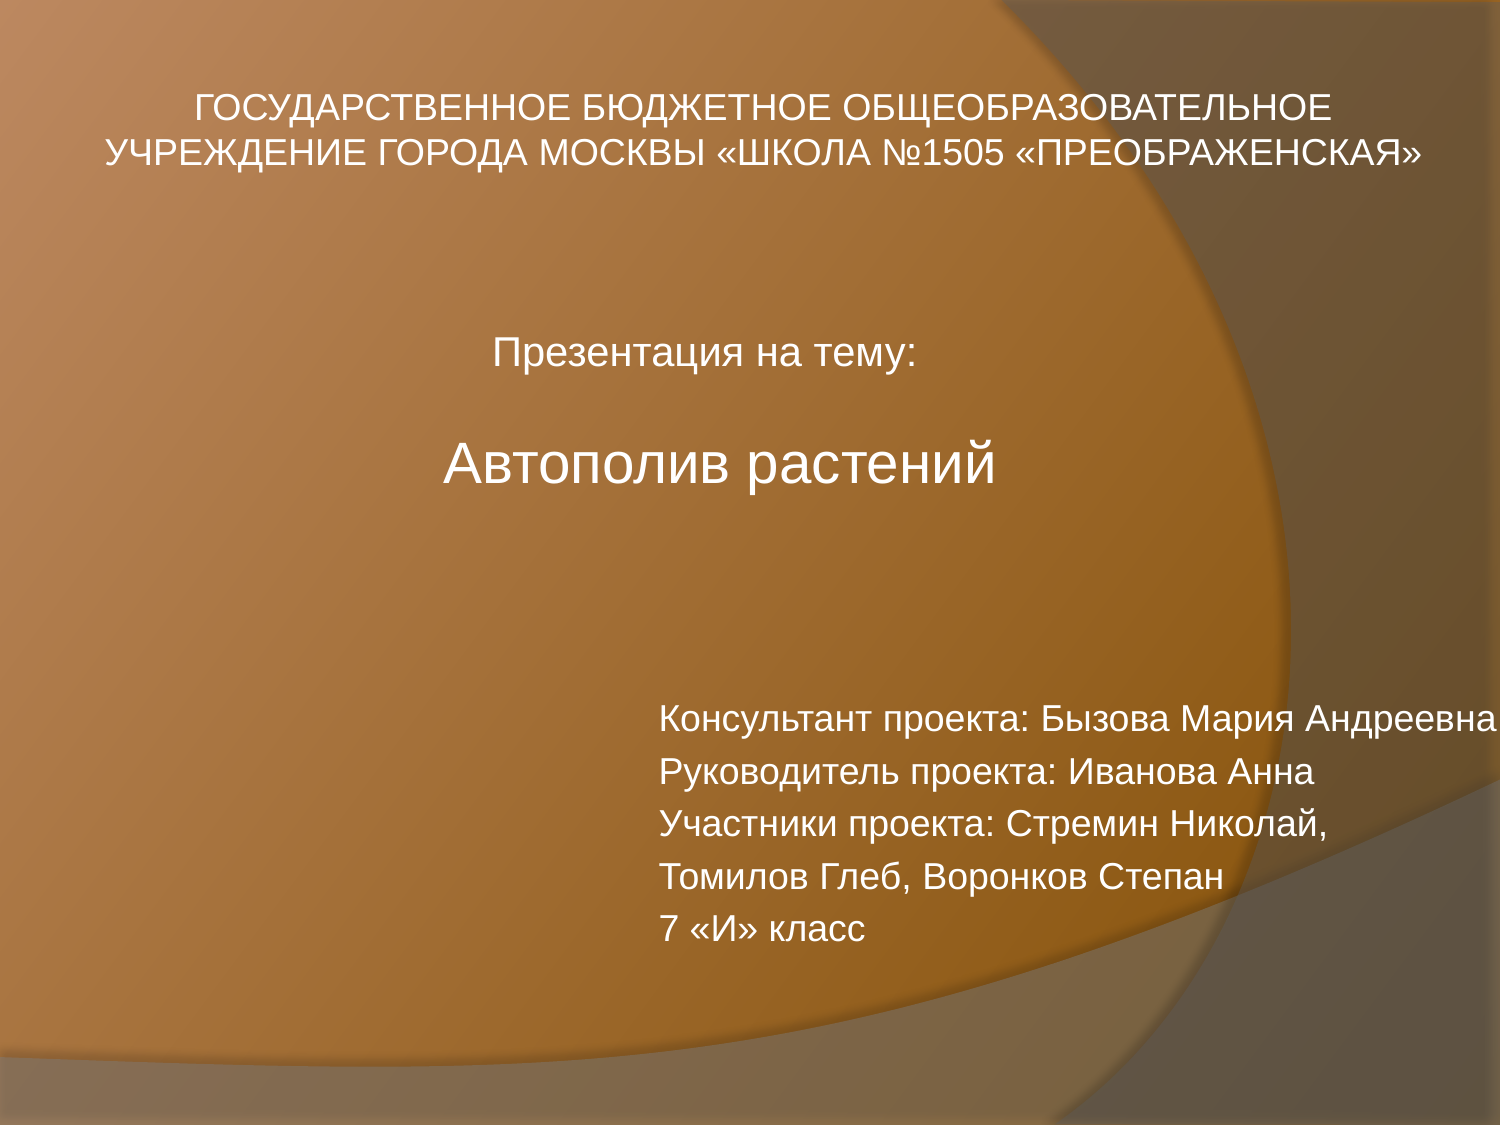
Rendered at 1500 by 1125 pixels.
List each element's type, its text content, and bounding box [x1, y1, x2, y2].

text_box Презентация на тему: [365, 317, 1044, 383]
subtitle Консультант проекта: Бызова Мария Андреевна Руководитель проекта: Иванова Анна Участники проекта: Стремин Николай, Томилов Глеб, Воронков Степан 7 «И» класс [643, 661, 1500, 950]
text_box ГОСУДАРСТВЕННОЕ БЮДЖЕТНОЕ ОБЩЕОБРАЗОВАТЕЛЬНОЕ УЧРЕЖДЕНИЕ ГОРОДА МОСКВЫ «ШКОЛА №1505 «ПРЕОБРАЖЕНСКАЯ» [72, 75, 1455, 181]
text_box Автополив растений [428, 417, 1071, 503]
